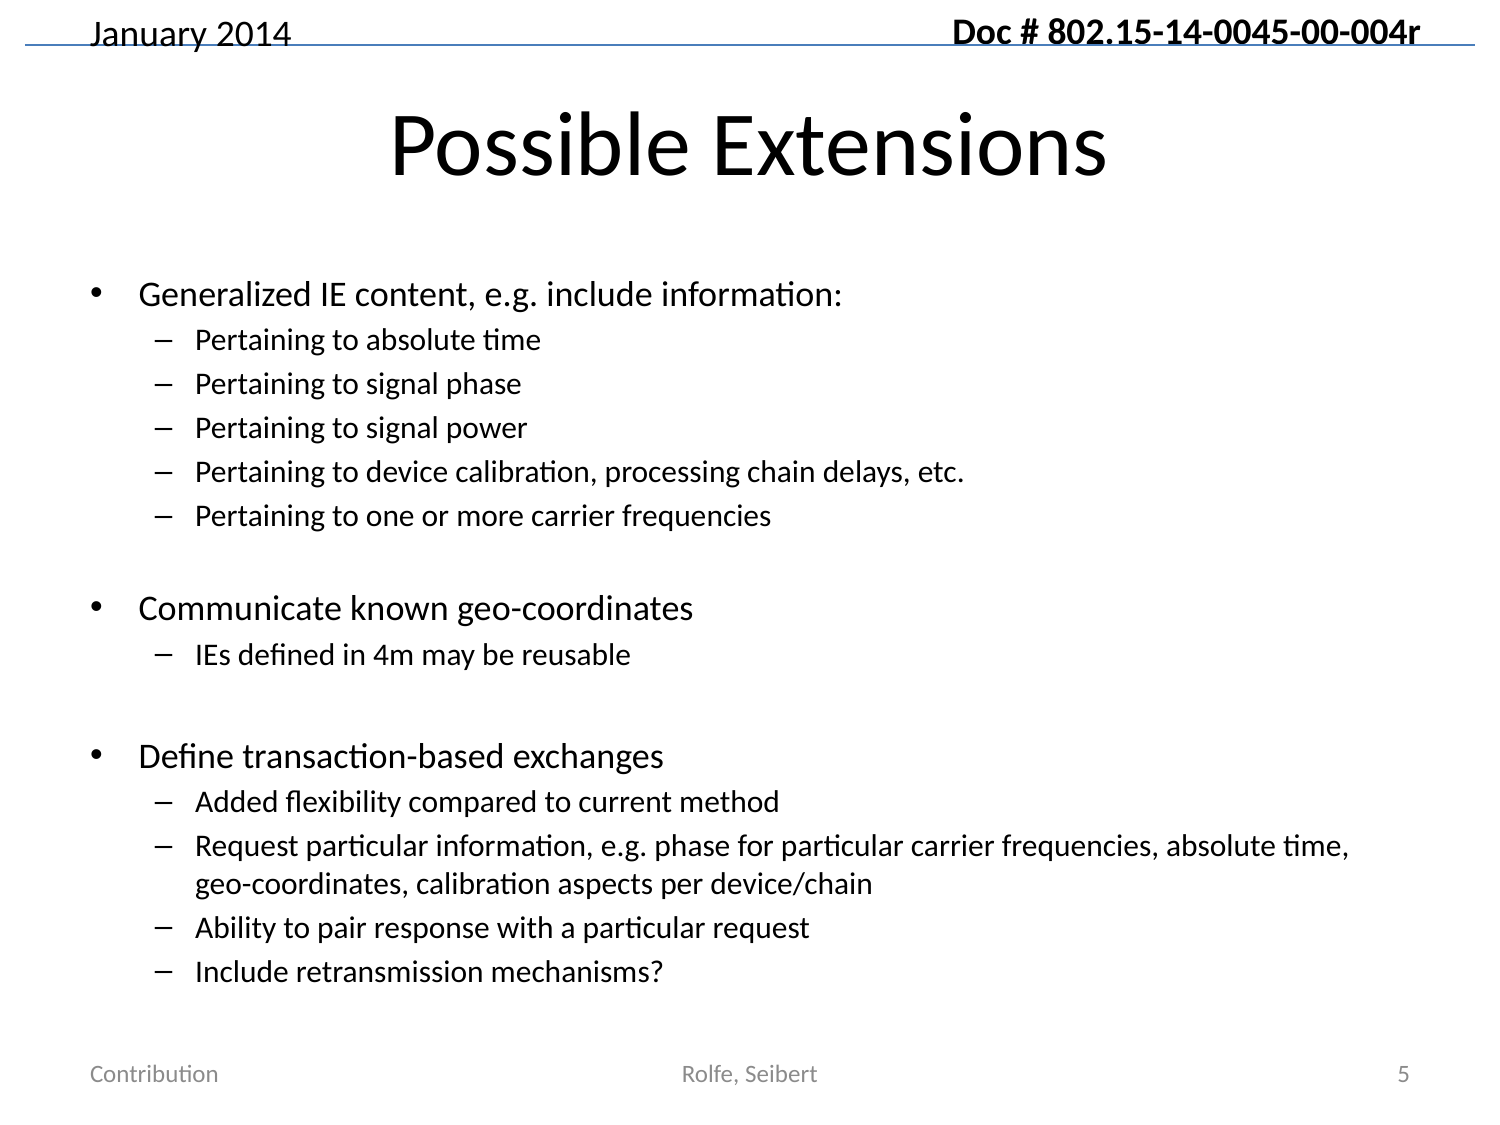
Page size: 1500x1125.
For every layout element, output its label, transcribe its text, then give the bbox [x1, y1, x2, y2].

slide_number 5 [1074, 1042, 1425, 1103]
footer Rolfe, Seibert [512, 1042, 988, 1103]
list Generalized IE content, e.g. include information: Pertaining to absolute time Pertaining to signal phase Pertaining to signal power Pertaining to device calibration, processing chain delays, etc. Pertaining to one or more carrier frequencies Communicate known geo-coordinates IEs defined in 4m may be reusable Define transaction-based exchanges Added flexibility compared to current method Request particular information, e.g. phase for particular carrier frequencies, absolute time, geo-coordinates, calibration aspects per device/chain Ability to pair response with a particular request Include retransmission mechanisms? [75, 262, 1425, 1005]
title Possible Extensions [75, 45, 1425, 233]
slide_number Contribution [75, 1042, 425, 1103]
